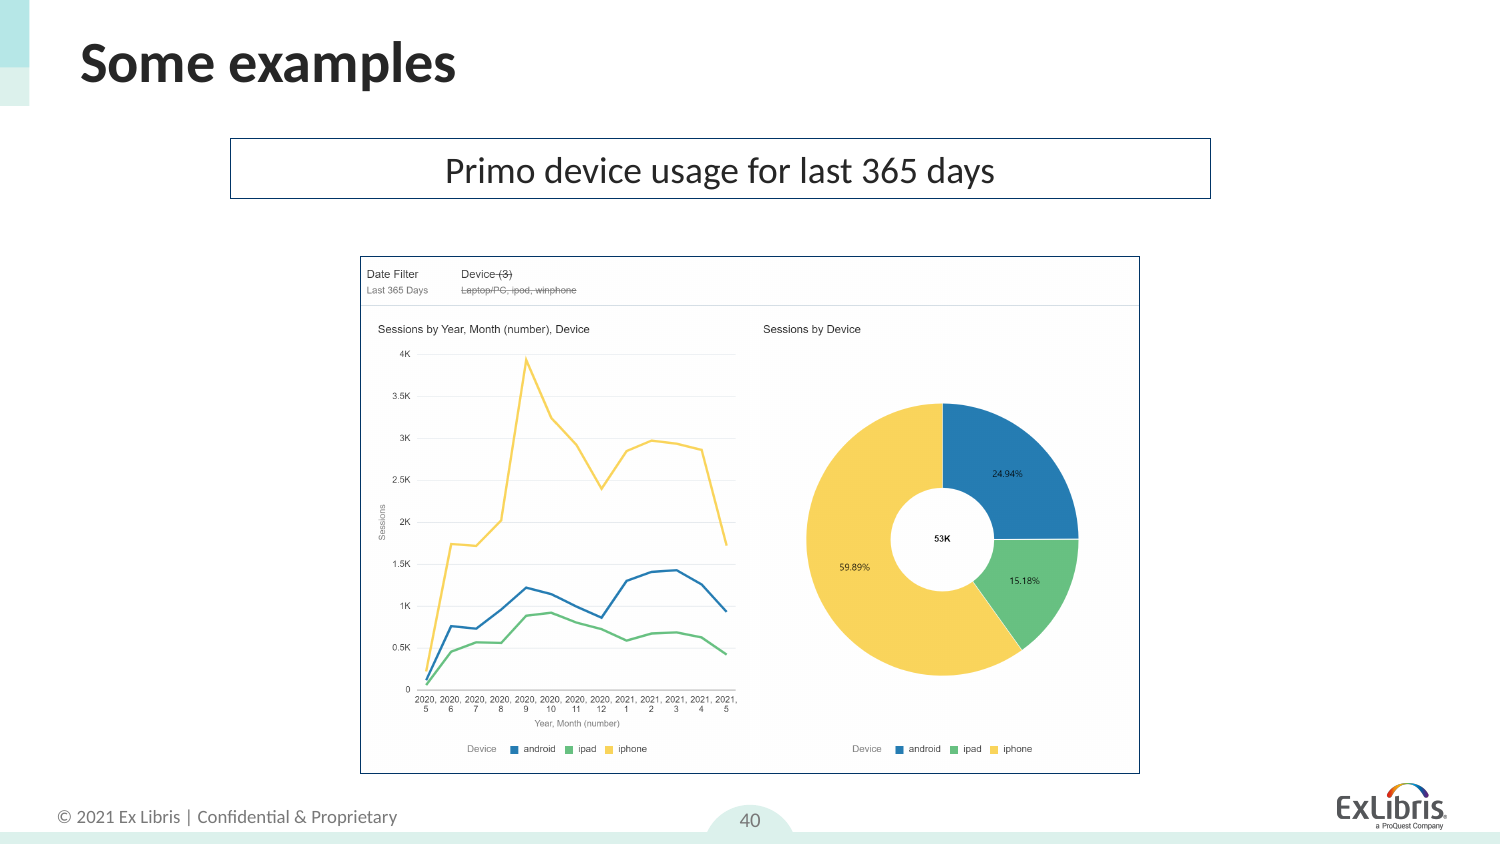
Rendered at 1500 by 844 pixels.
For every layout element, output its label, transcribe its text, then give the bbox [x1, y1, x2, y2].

picture [1337, 783, 1447, 830]
title Some examples [64, 11, 1447, 107]
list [360, 256, 1140, 775]
text_box Primo device usage for last 365 days [230, 138, 1211, 199]
slide_number 40 [705, 789, 795, 844]
